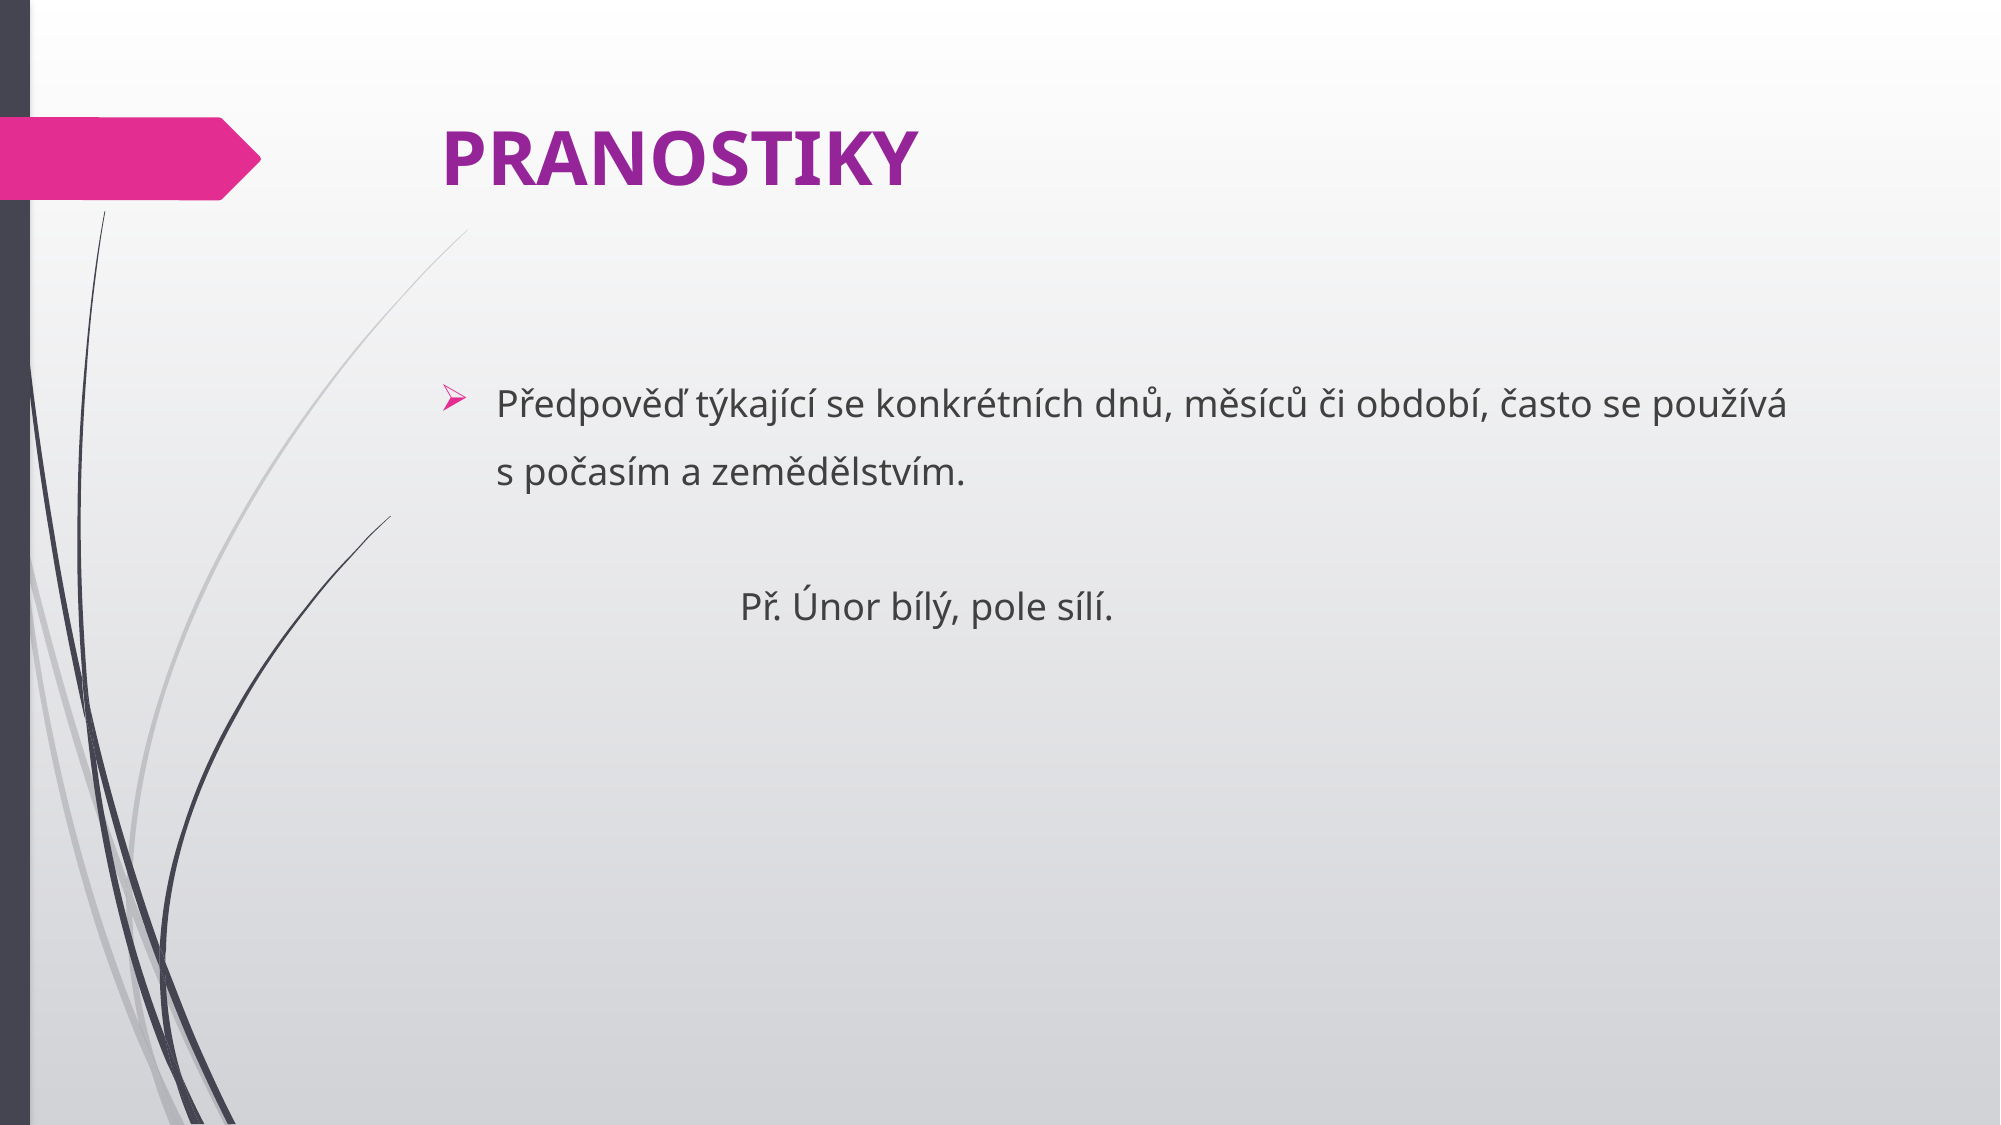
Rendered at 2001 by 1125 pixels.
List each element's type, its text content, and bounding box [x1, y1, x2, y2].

title PRANOSTIKY [425, 102, 1888, 313]
list Předpověď týkající se konkrétních dnů, měsíců či období, často se používá s počasím a zemědělstvím. Př. Únor bílý, pole sílí. [424, 350, 1888, 970]
